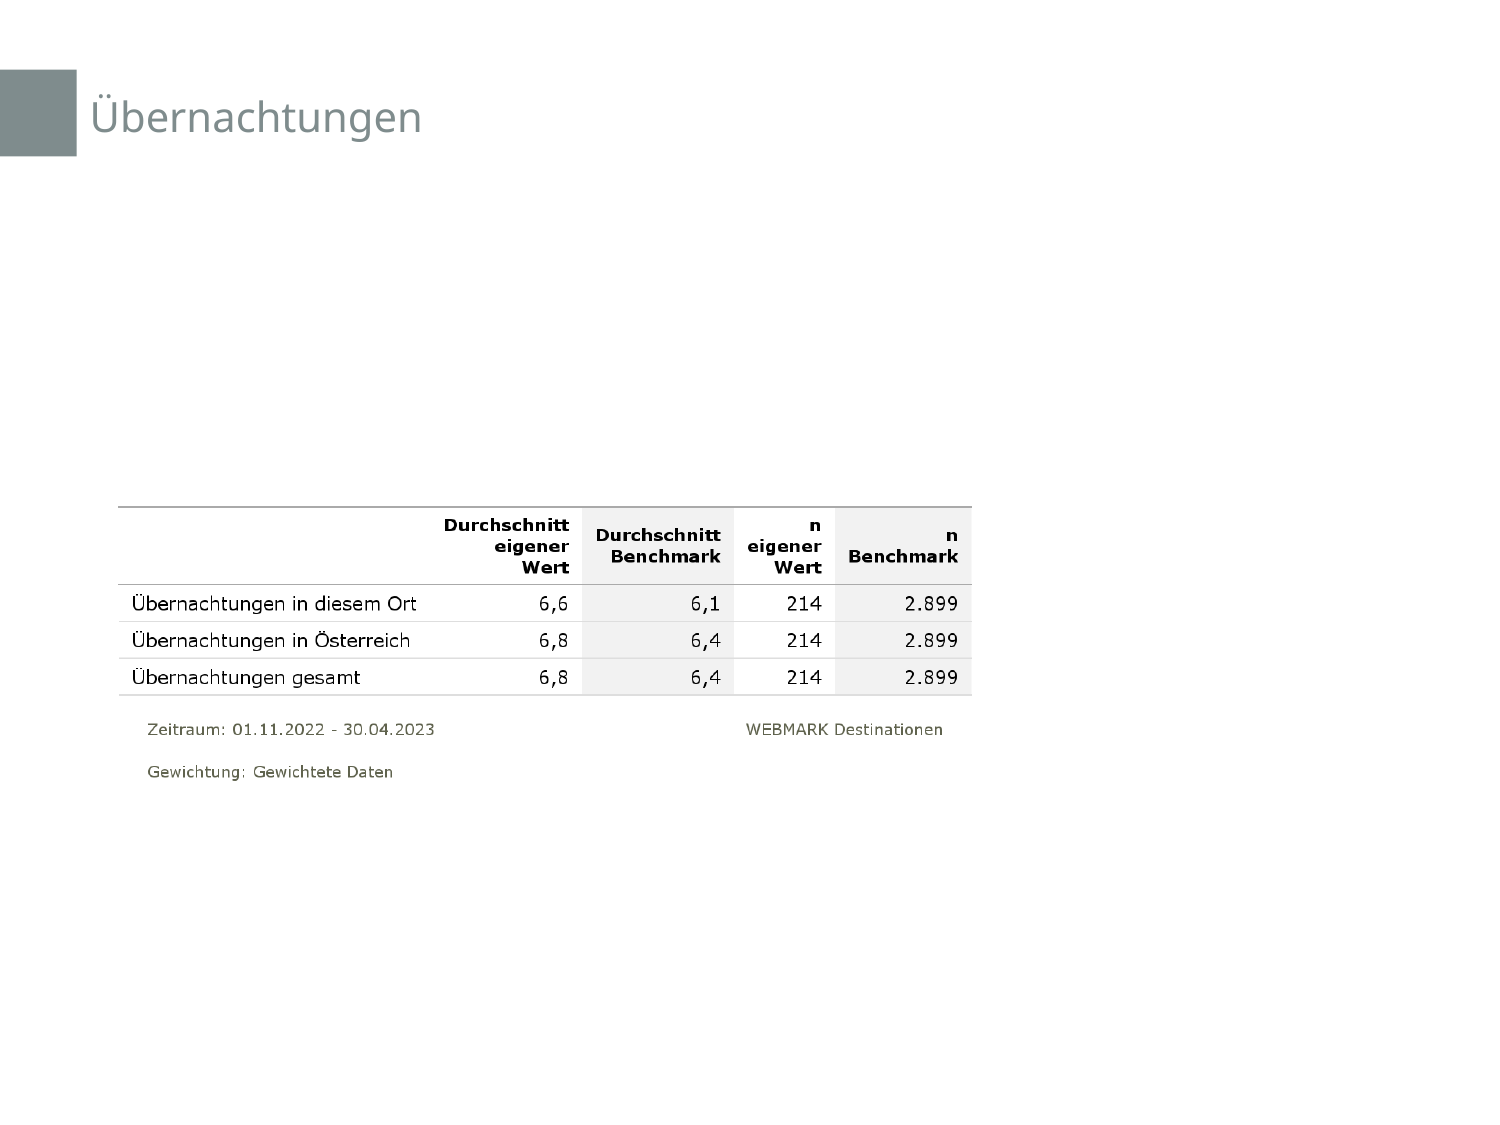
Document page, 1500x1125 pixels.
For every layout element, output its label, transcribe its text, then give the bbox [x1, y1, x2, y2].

title Übernachtungen [74, 57, 1412, 175]
picture [117, 490, 972, 796]
